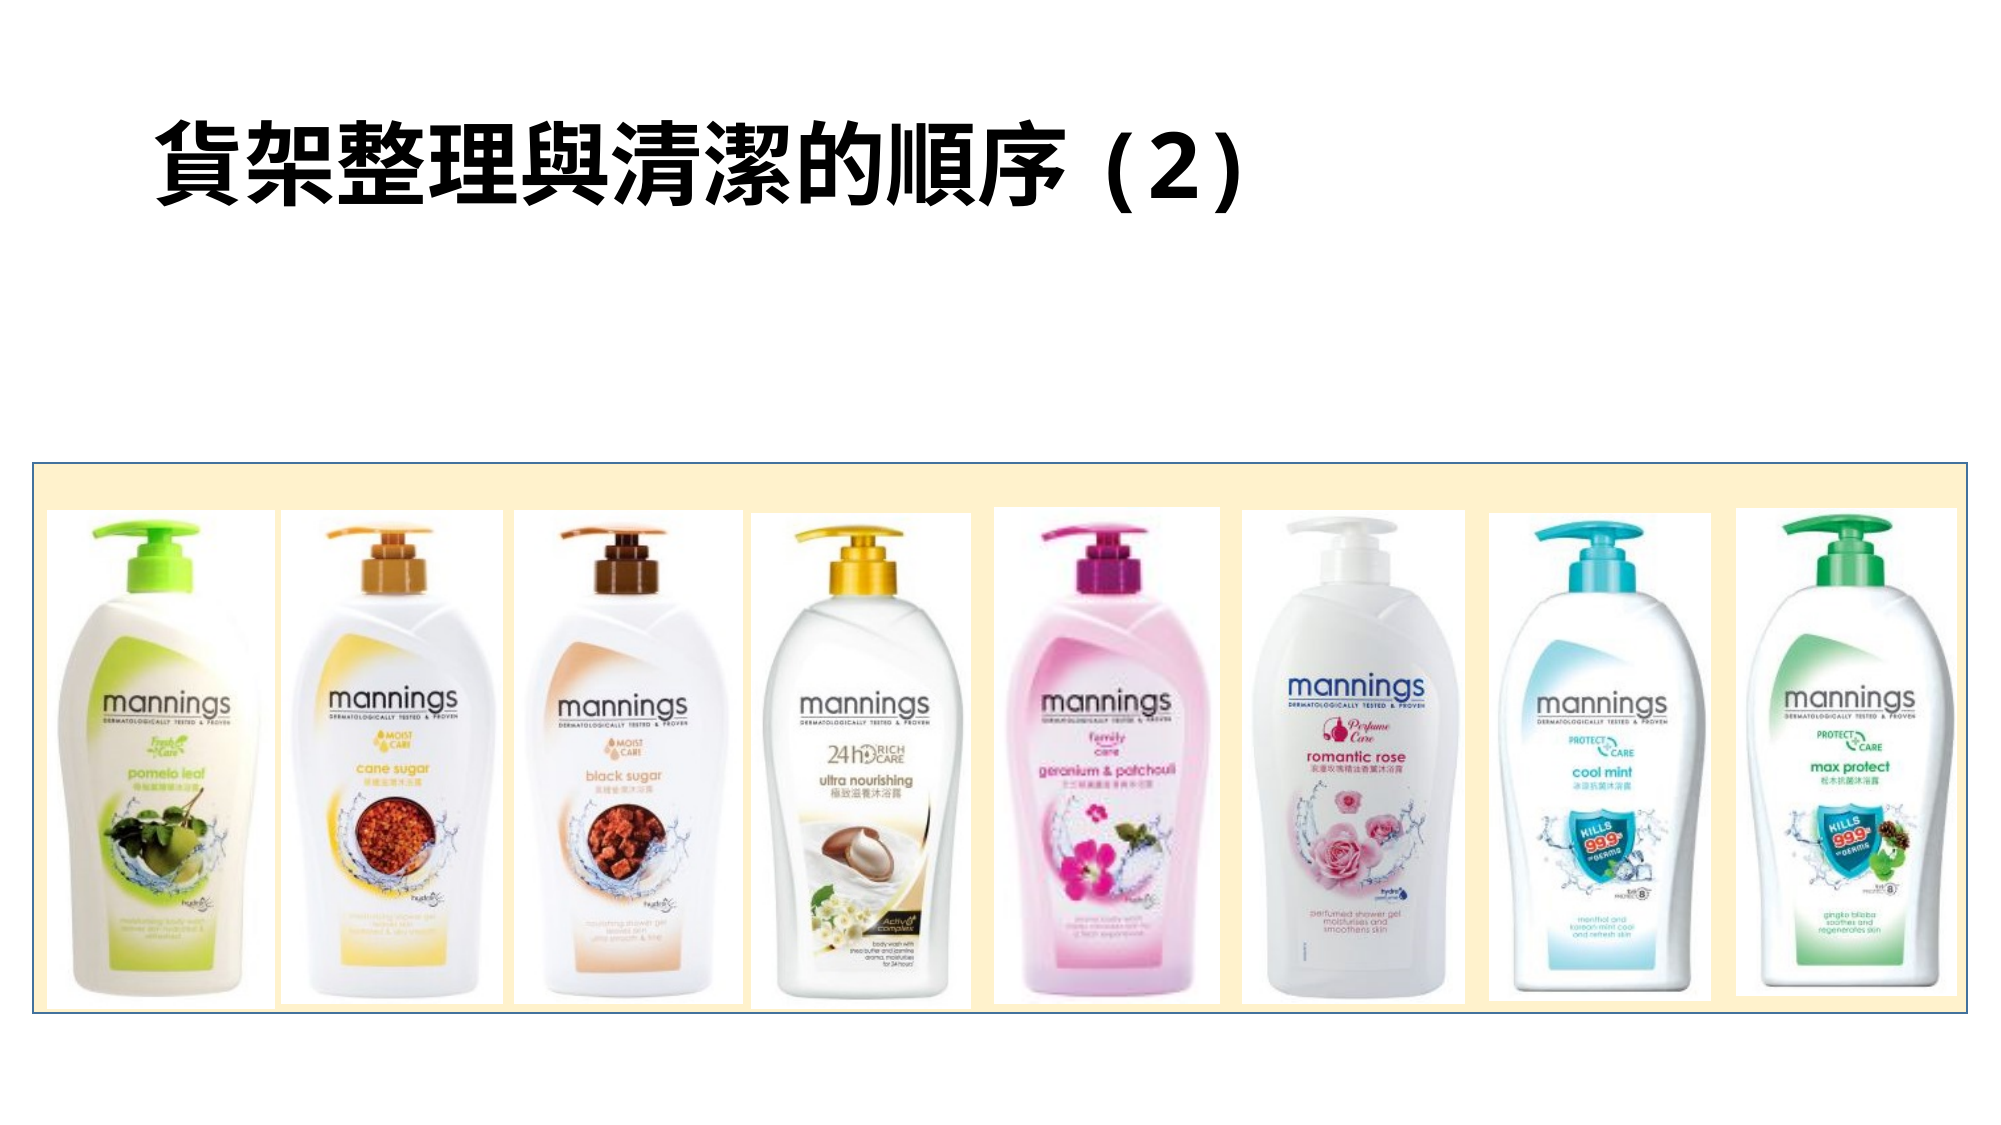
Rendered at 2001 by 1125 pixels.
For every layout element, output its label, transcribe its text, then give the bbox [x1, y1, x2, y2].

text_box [32, 463, 1968, 1014]
title 貨架整理與清潔的順序(2) [137, 59, 1863, 278]
